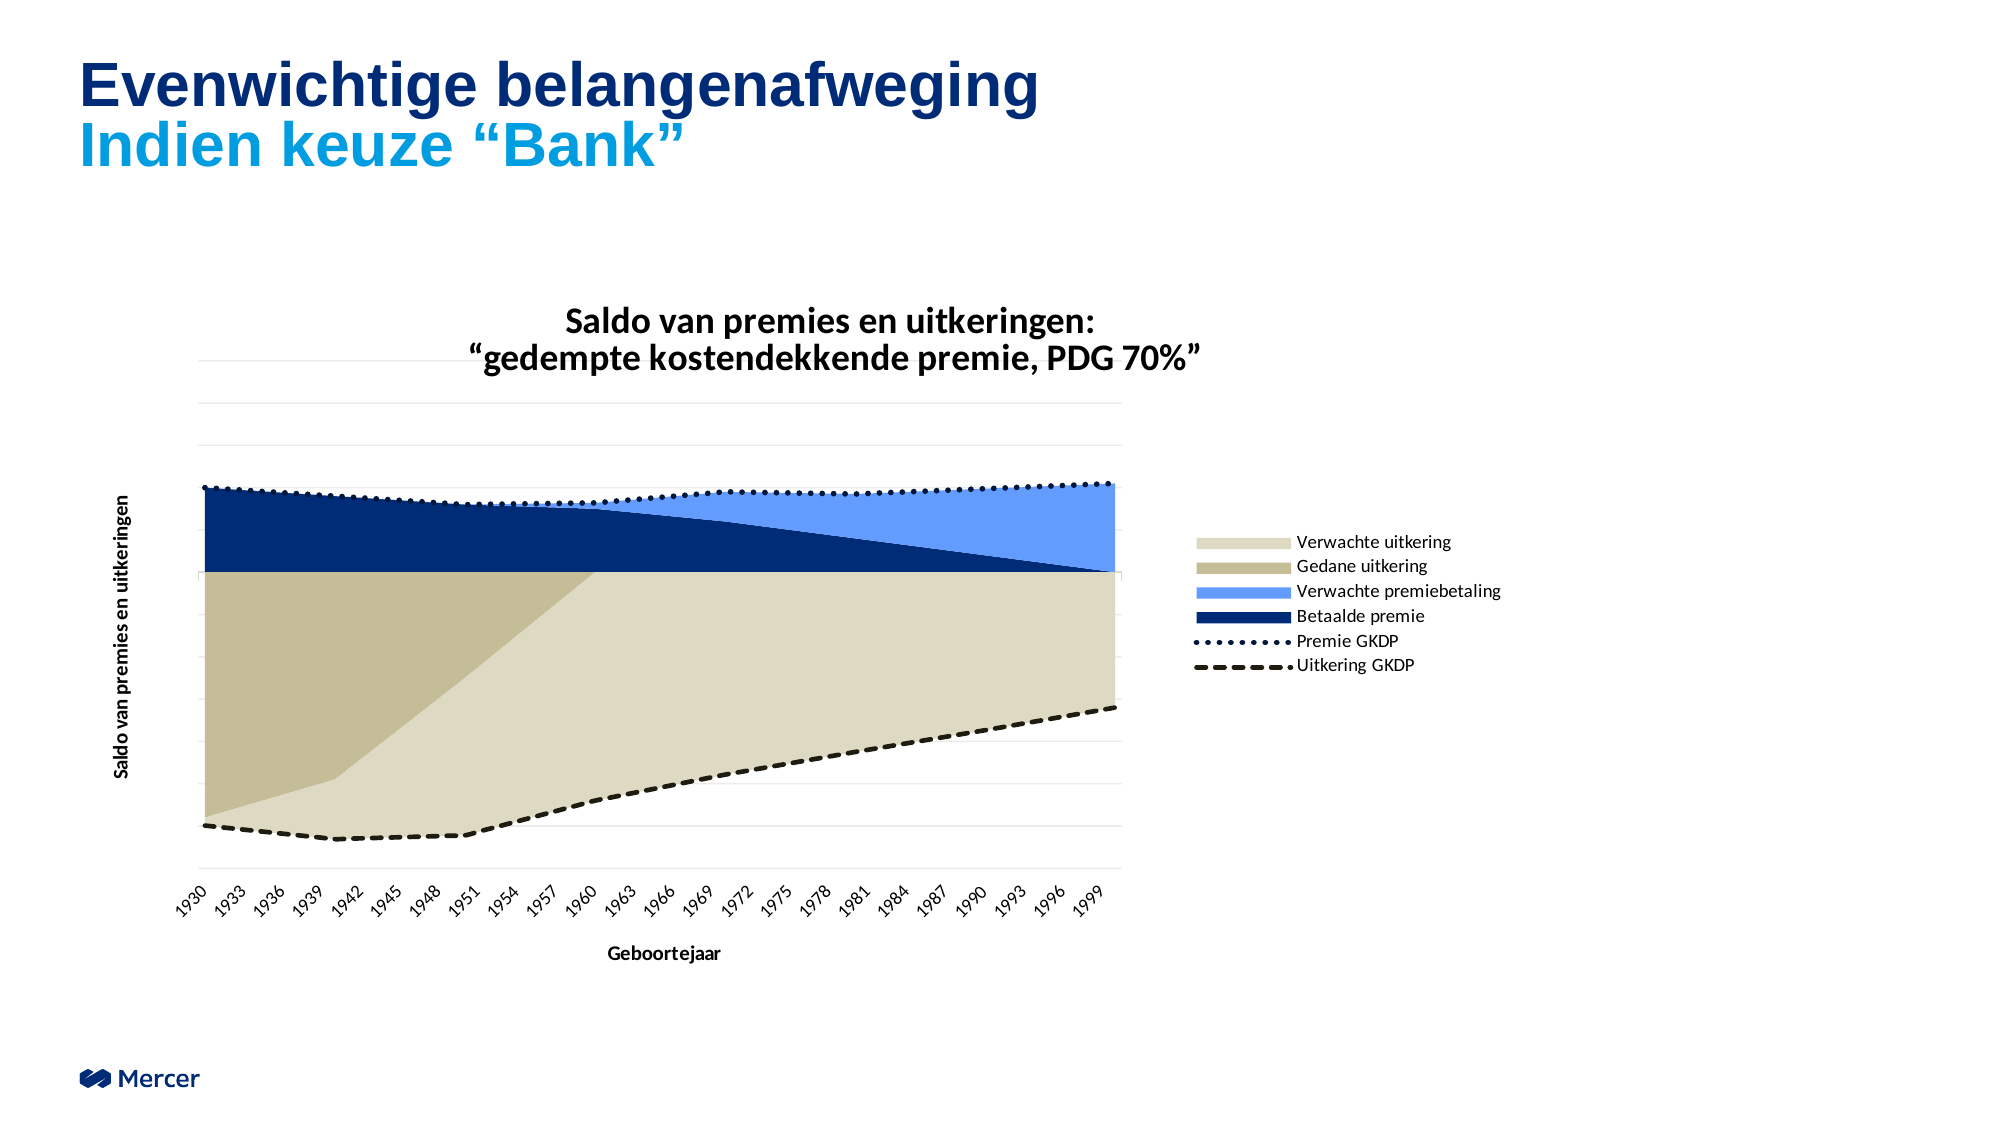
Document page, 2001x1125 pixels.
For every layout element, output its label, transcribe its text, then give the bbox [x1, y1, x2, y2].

title Evenwichtige belangenafweging Indien keuze “Bank” [79, 58, 1921, 140]
picture [79, 1068, 200, 1088]
chart [78, 214, 1521, 997]
